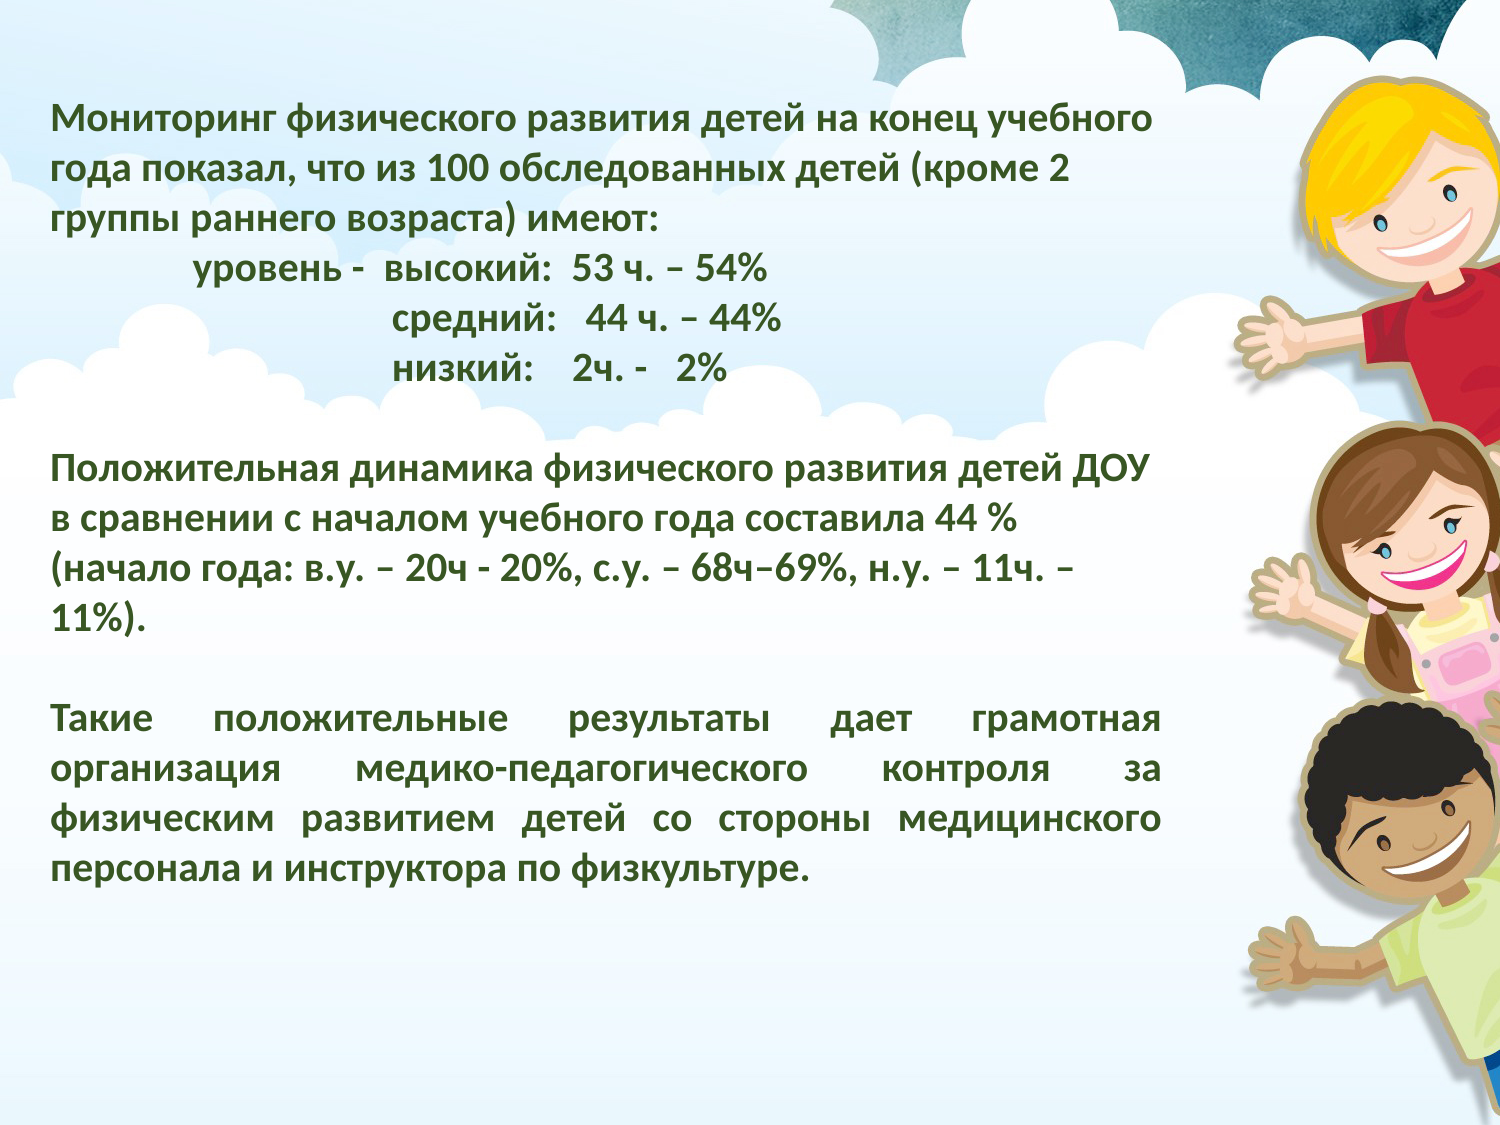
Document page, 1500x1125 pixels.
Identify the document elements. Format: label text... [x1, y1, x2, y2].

text_box Мониторинг физического развития детей на конец учебного года показал, что из 100 обследованных детей (кроме 2 группы раннего возраста) имеют: уровень - высокий: 53 ч. – 54% средний: 44 ч. – 44% низкий: 2ч. - 2% Положительная динамика физического развития детей ДОУ в сравнении с началом учебного года составила 44 % (начало года: в.у. – 20ч - 20%, с.у. – 68ч–69%, н.у. – 11ч. – 11%). Такие положительные результаты дает грамотная организация медико-педагогического контроля за физическим развитием детей со стороны медицинского персонала и инструктора по физкультуре. [35, 82, 1178, 1048]
picture [0, 0, 1500, 1125]
text_box [194, 78, 226, 82]
